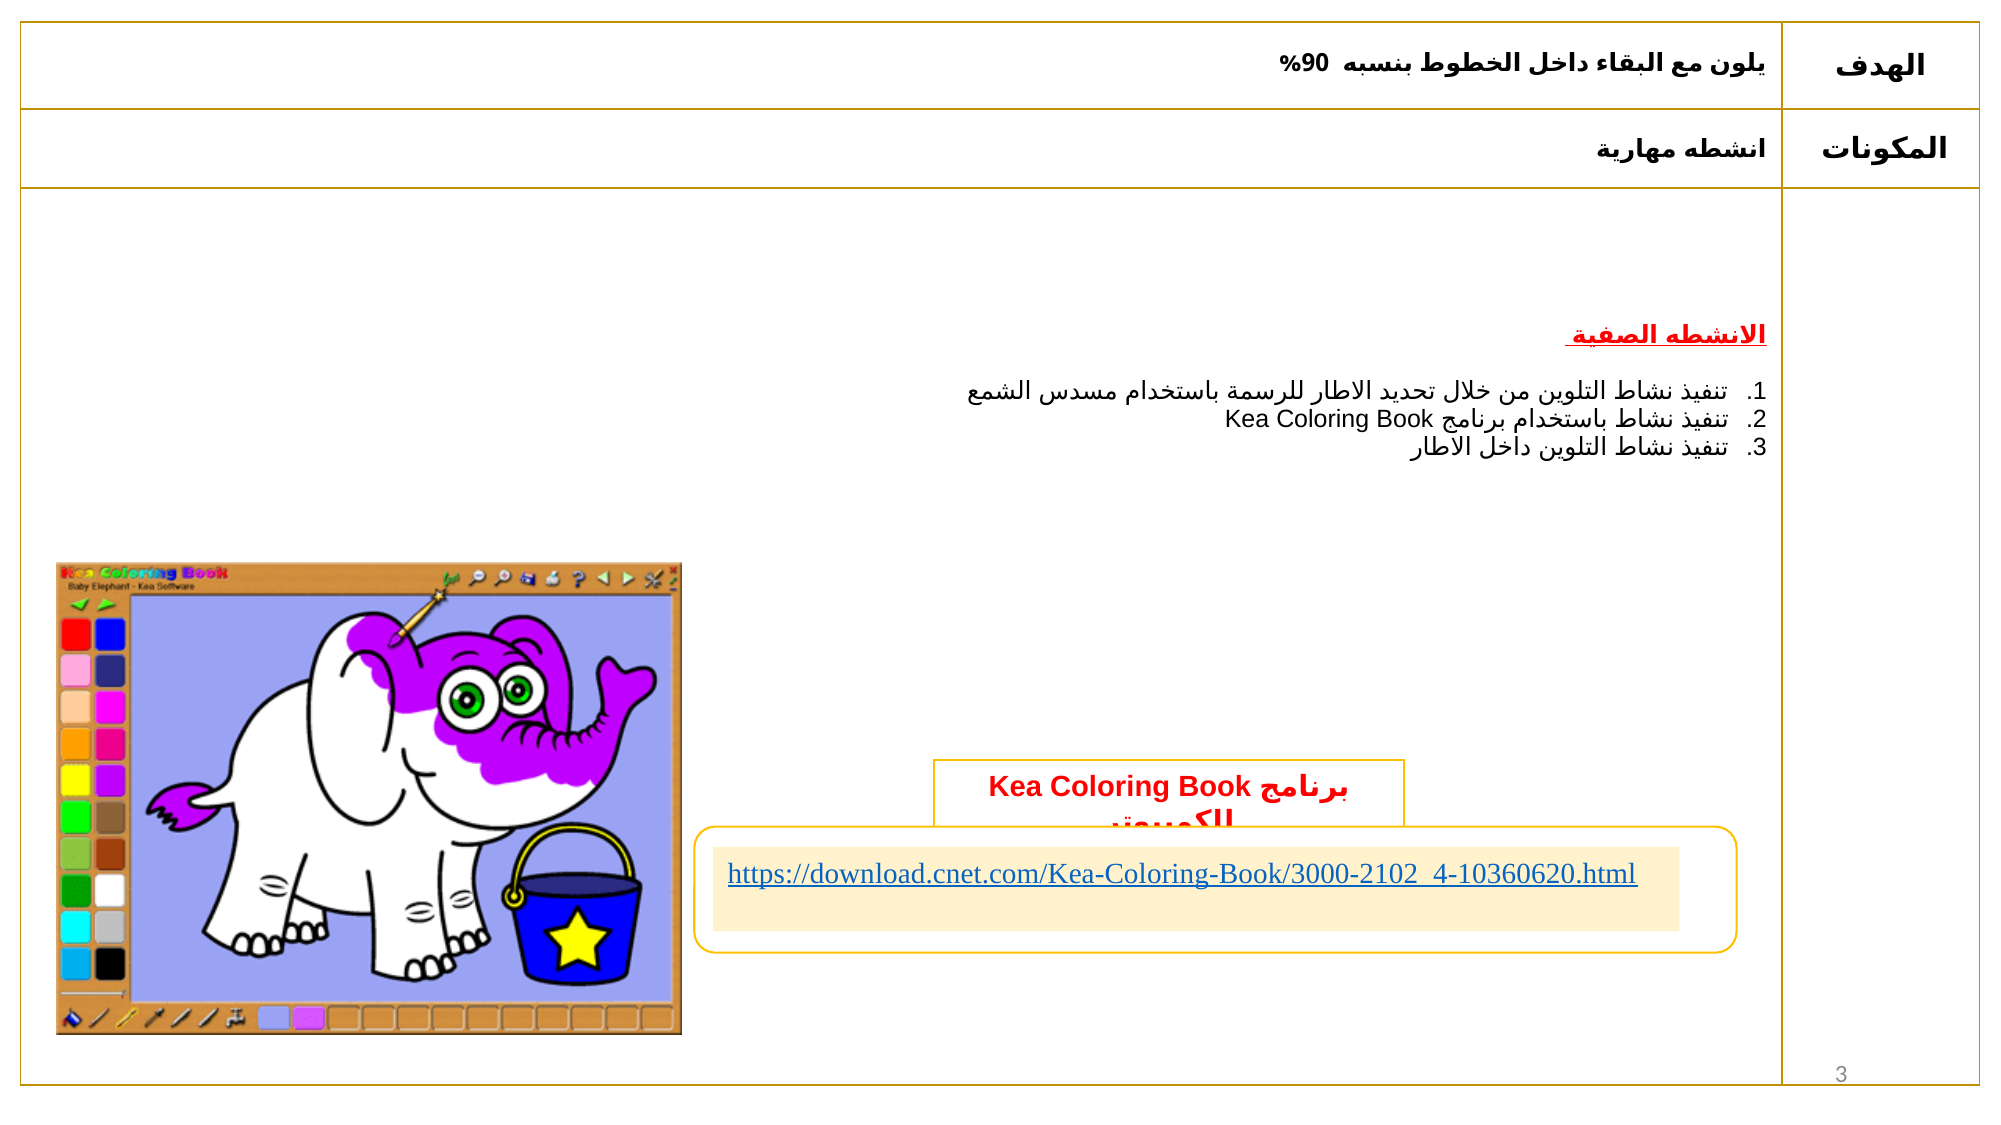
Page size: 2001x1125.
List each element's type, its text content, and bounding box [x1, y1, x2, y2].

text_box برنامج Kea Coloring Book للكمبيوتر [933, 759, 1405, 825]
table_cell [1783, 189, 1979, 1084]
text_box https://download.cnet.com/Kea-Coloring-Book/3000-2102_4-10360620.html [712, 846, 1680, 932]
picture [56, 562, 682, 1035]
table_header يلون مع البقاء داخل الخطوط بنسبه 90% [21, 23, 1781, 108]
slide_number 3 [1412, 1042, 1863, 1103]
table_cell المكونات [1783, 110, 1979, 187]
table_cell انشطه مهارية [21, 110, 1781, 187]
table_header الهدف [1783, 23, 1979, 108]
table_cell الانشطه الصفية تنفيذ نشاط التلوين من خلال تحديد الاطار للرسمة باستخدام مسدس الشمع تنفيذ نشاط باستخدام برنامج Kea Coloring Book تنفيذ نشاط التلوين داخل الاطار [21, 189, 1781, 1084]
text_box [693, 825, 1738, 954]
